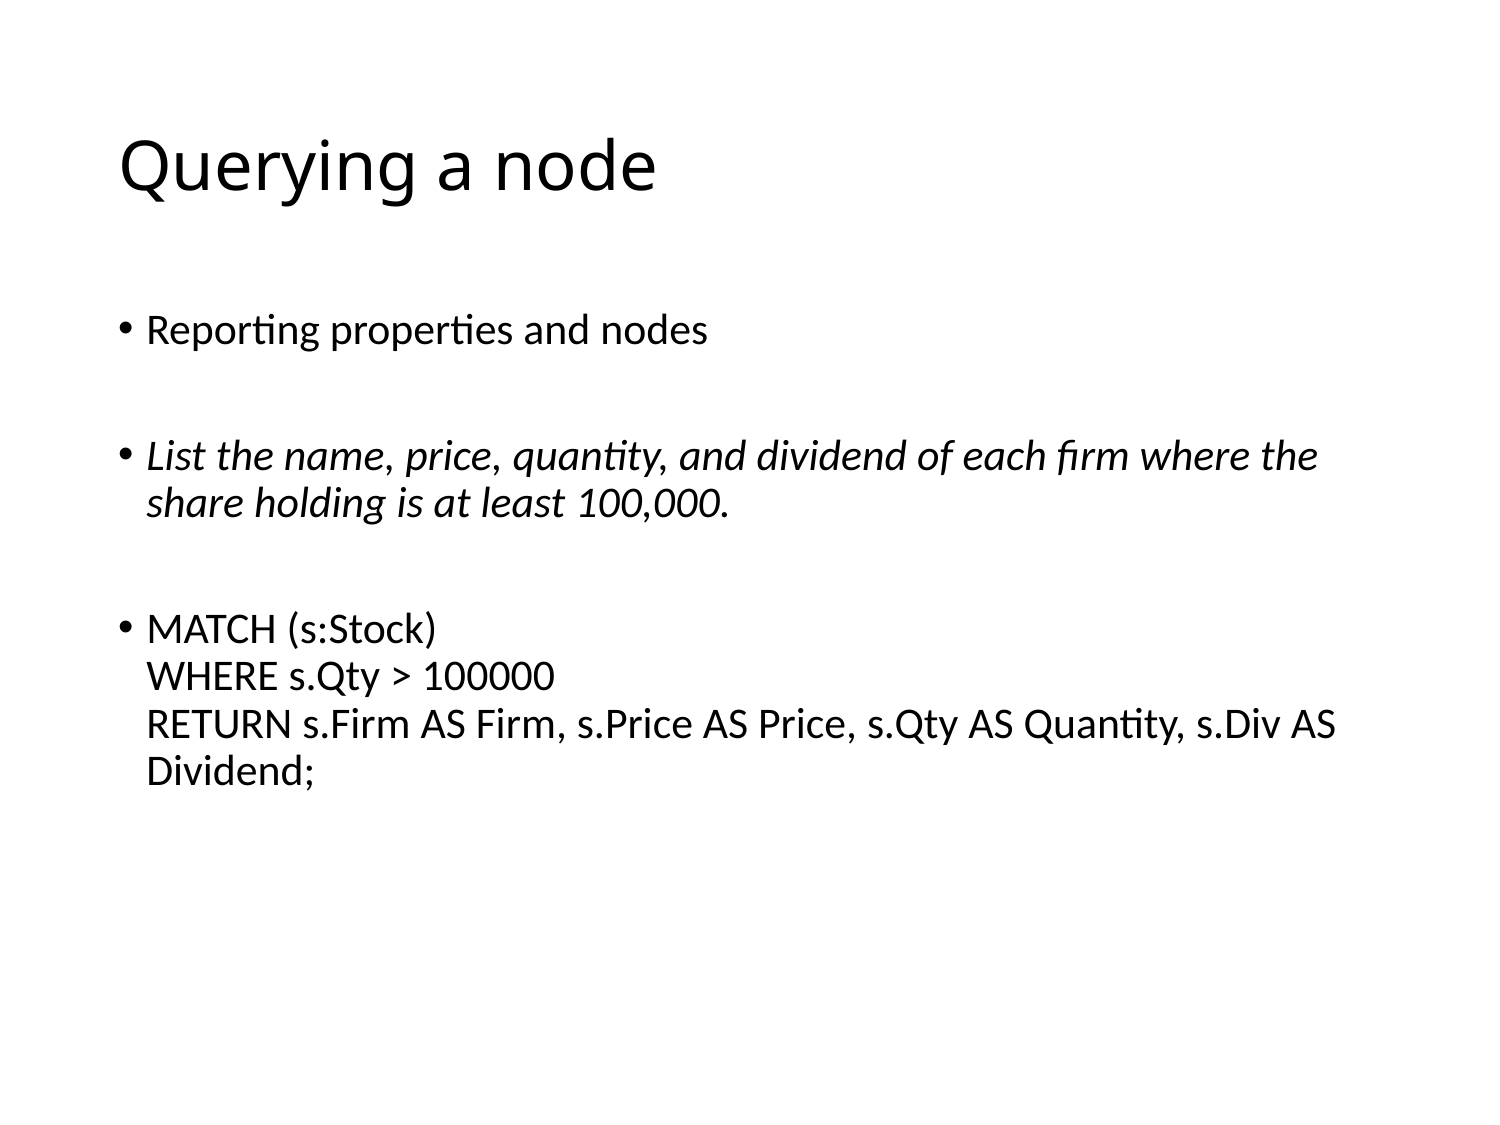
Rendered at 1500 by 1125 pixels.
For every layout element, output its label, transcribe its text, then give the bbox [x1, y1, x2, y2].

title Querying a node [103, 59, 1397, 278]
list Reporting properties and nodes List the name, price, quantity, and dividend of each firm where the share holding is at least 100,000. MATCH (s:Stock) WHERE s.Qty > 100000 RETURN s.Firm AS Firm, s.Price AS Price, s.Qty AS Quantity, s.Div AS Dividend; [103, 299, 1397, 1014]
